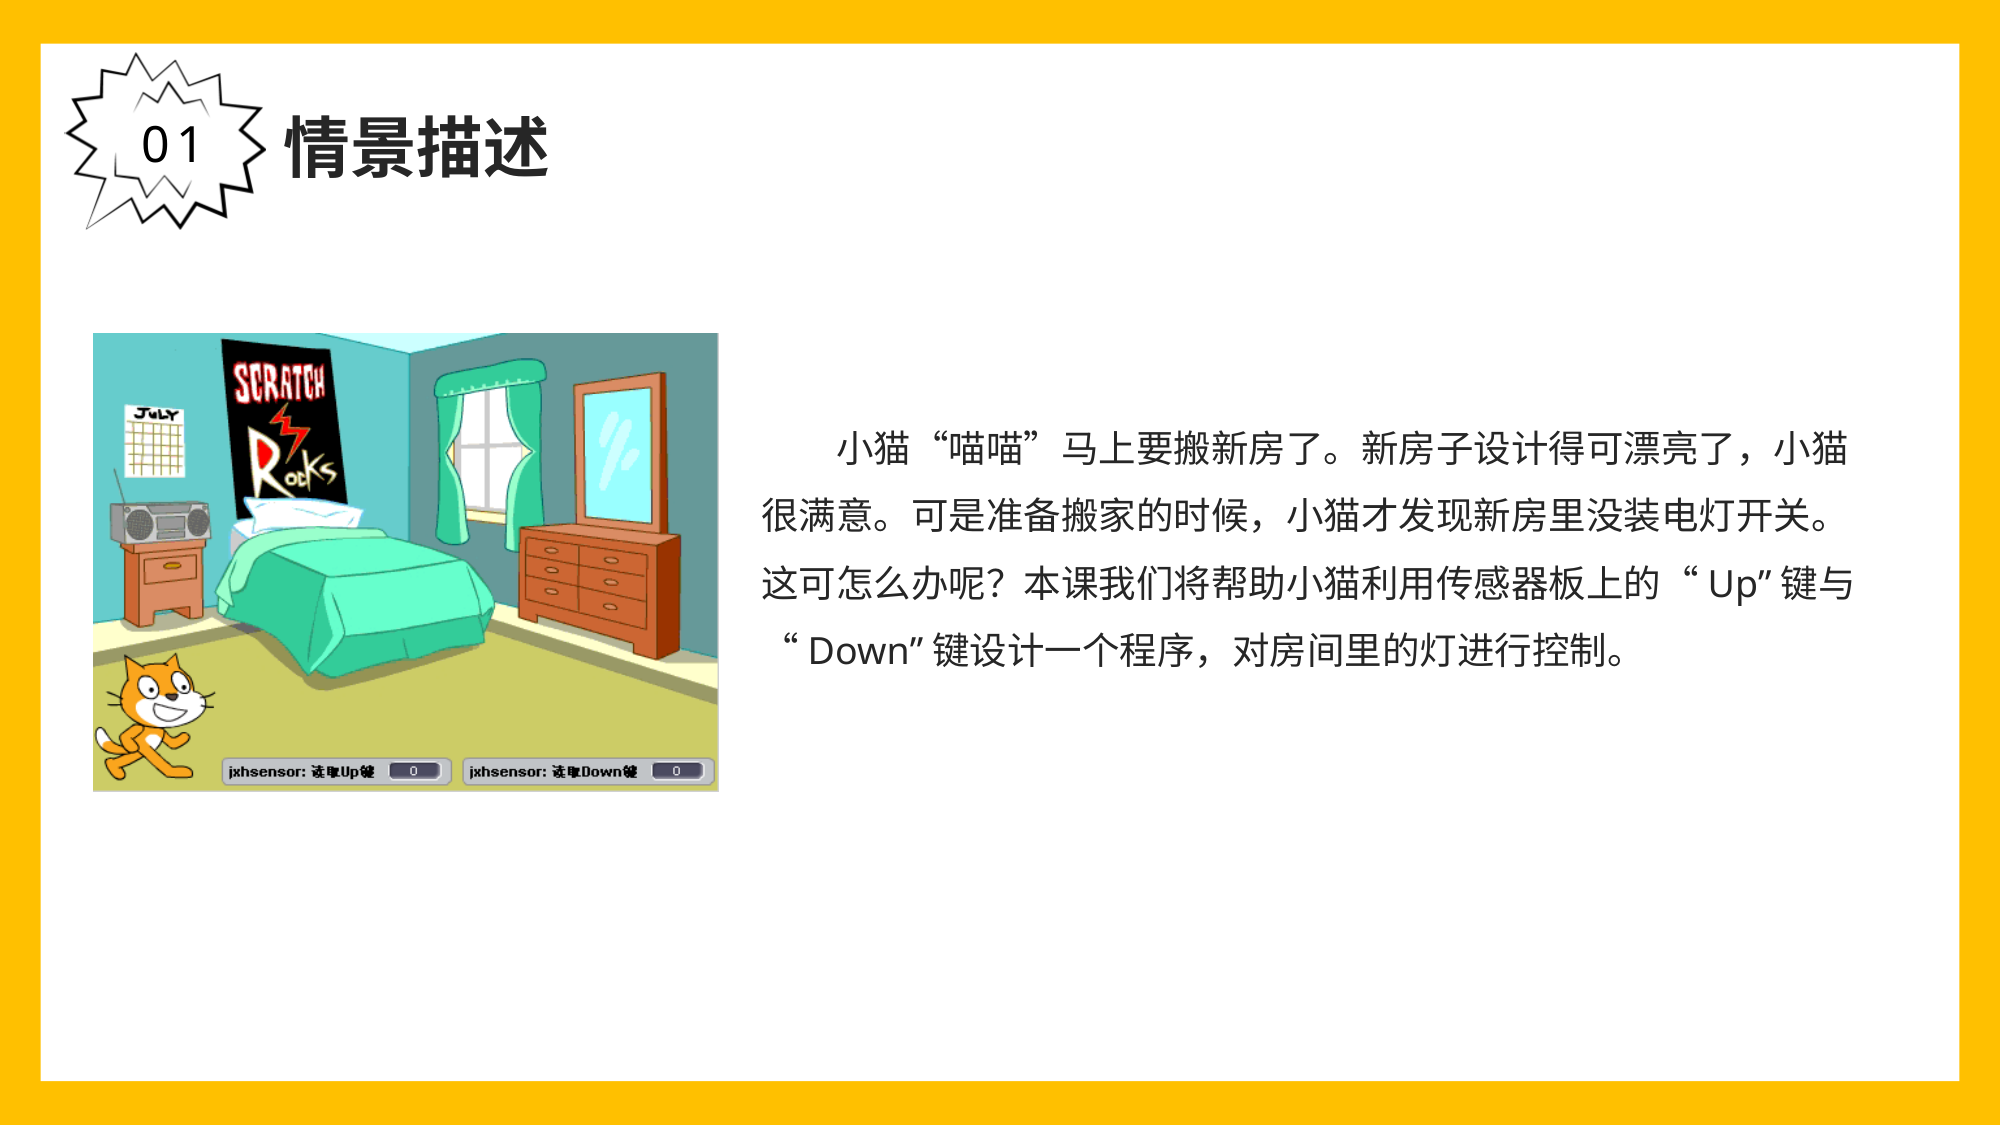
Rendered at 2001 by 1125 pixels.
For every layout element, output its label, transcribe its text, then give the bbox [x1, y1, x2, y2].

text_box 情景描述 [275, 98, 1150, 193]
text_box 小猫“喵喵”马上要搬新房了。新房子设计得可漂亮了，小猫很满意。可是准备搬家的时候，小猫才发现新房里没装电灯开关。这可怎么办呢？本课我们将帮助小猫利用传感器板上的“Up”键与“Down”键设计一个程序，对房间里的灯进行控制。 [746, 394, 1892, 680]
picture [93, 333, 719, 792]
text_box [64, 52, 275, 230]
